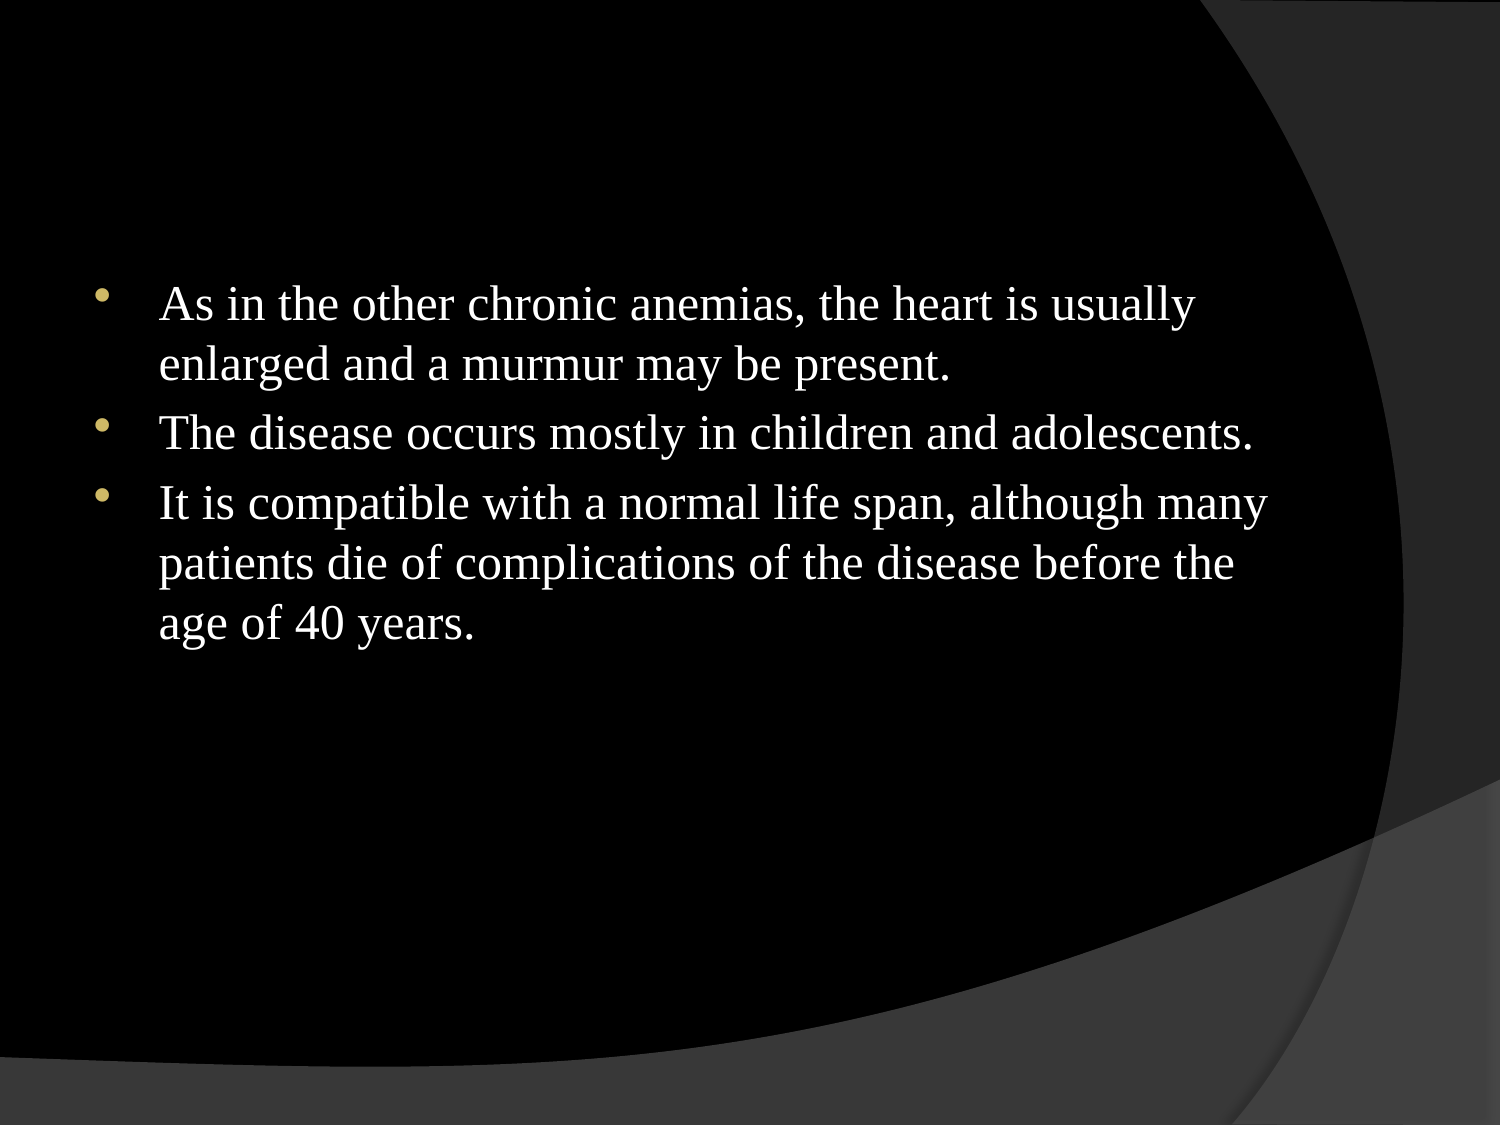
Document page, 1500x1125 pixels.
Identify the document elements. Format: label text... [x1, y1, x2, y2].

list As in the other chronic anemias, the heart is usually enlarged and a murmur may be present. The disease occurs mostly in children and adolescents. It is compatible with a normal life span, although many patients die of complications of the disease before the age of 40 years. [75, 262, 1300, 1005]
